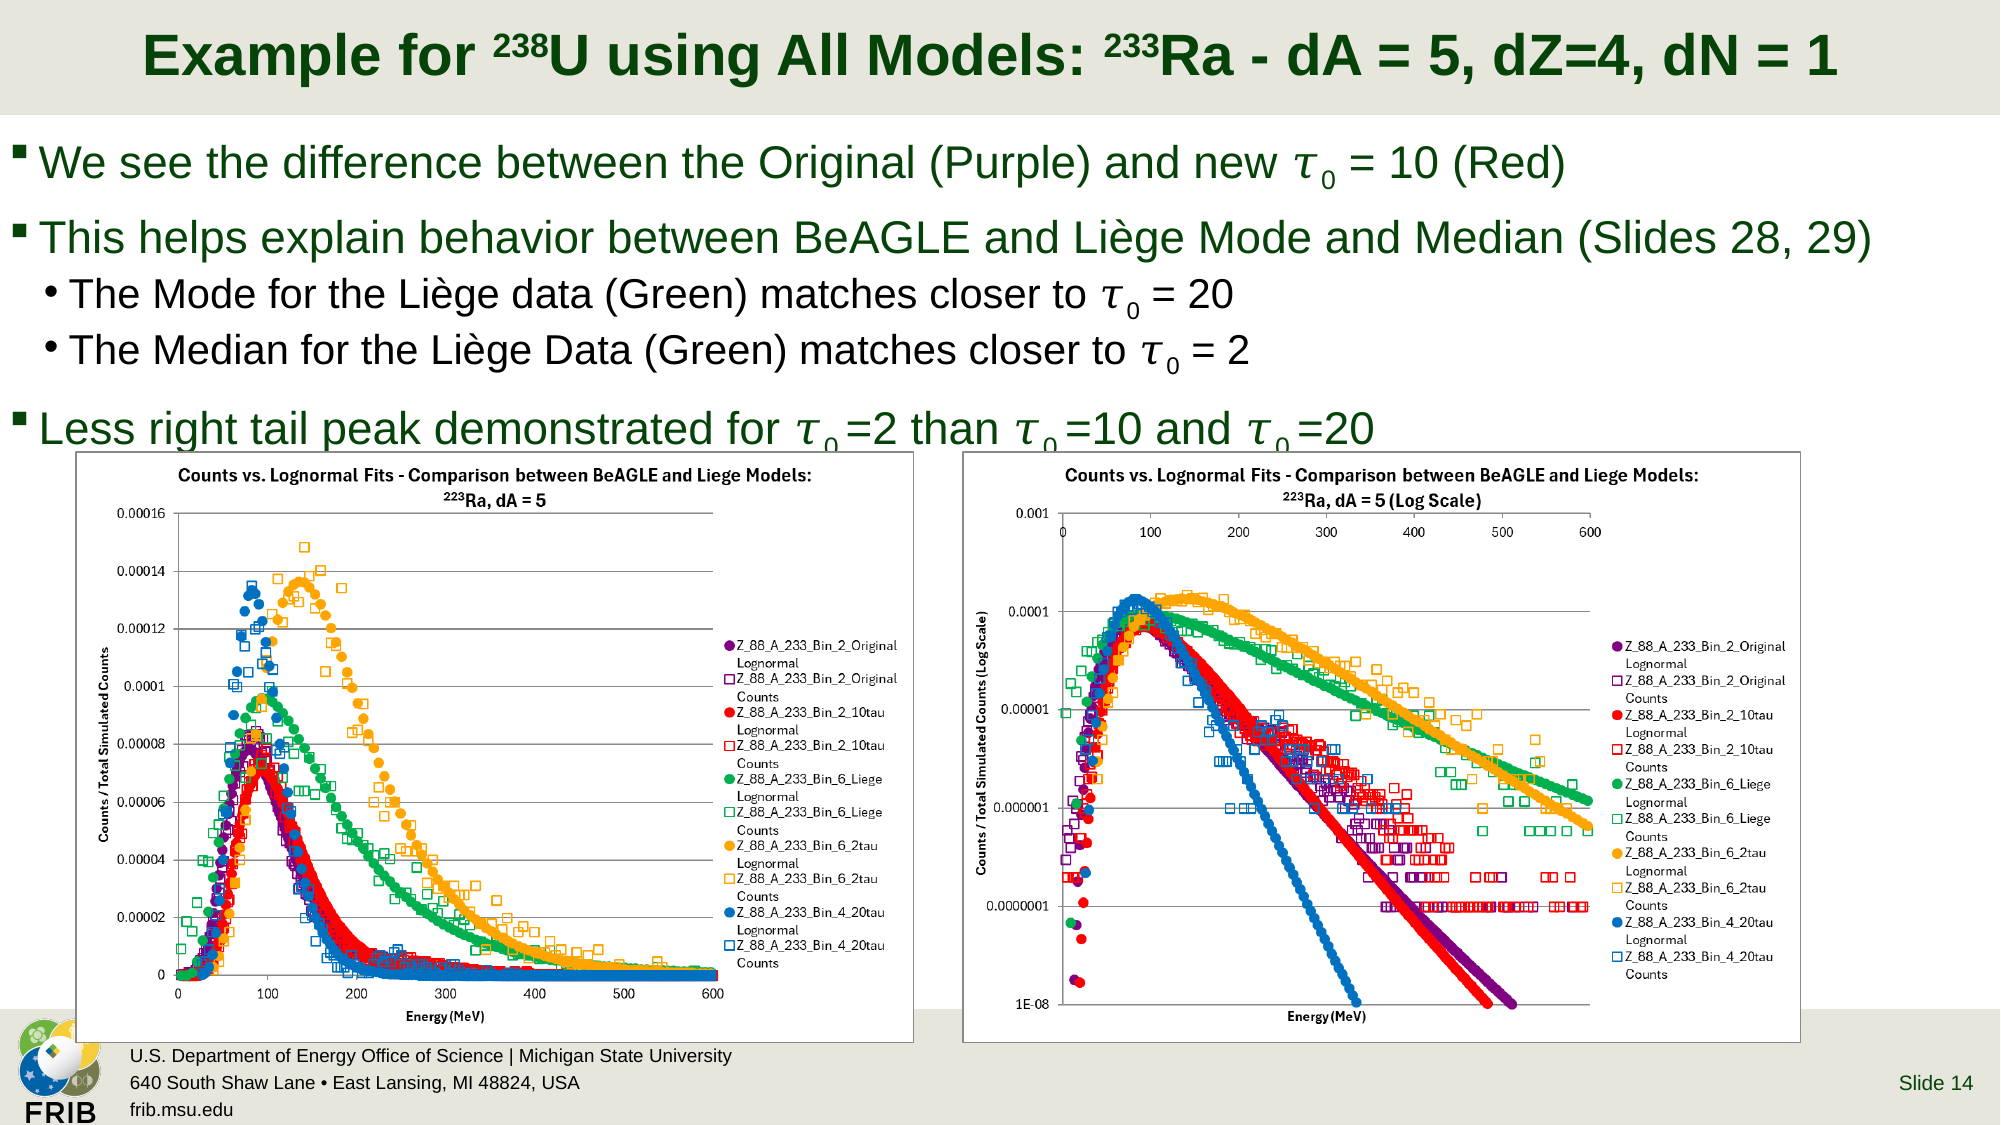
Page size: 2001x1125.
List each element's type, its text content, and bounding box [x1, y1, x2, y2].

picture [0, 451, 2001, 1125]
list We see the difference between the Original (Purple) and new 𝜏0 = 10 (Red) This helps explain behavior between BeAGLE and Liège Mode and Median (Slides 28, 29) The Mode for the Liège data (Green) matches closer to 𝜏0 = 20 The Median for the Liège Data (Green) matches closer to 𝜏0 = 2 Less right tail peak demonstrated for 𝜏0 =2 than 𝜏0 =10 and 𝜏0 =20 [8, 132, 1976, 362]
title Example for 238U using All Models: 233Ra - dA = 5, dZ=4, dN = 1 [15, 21, 1984, 92]
slide_number Slide 14 [1887, 1042, 2000, 1103]
picture [0, 0, 2000, 115]
